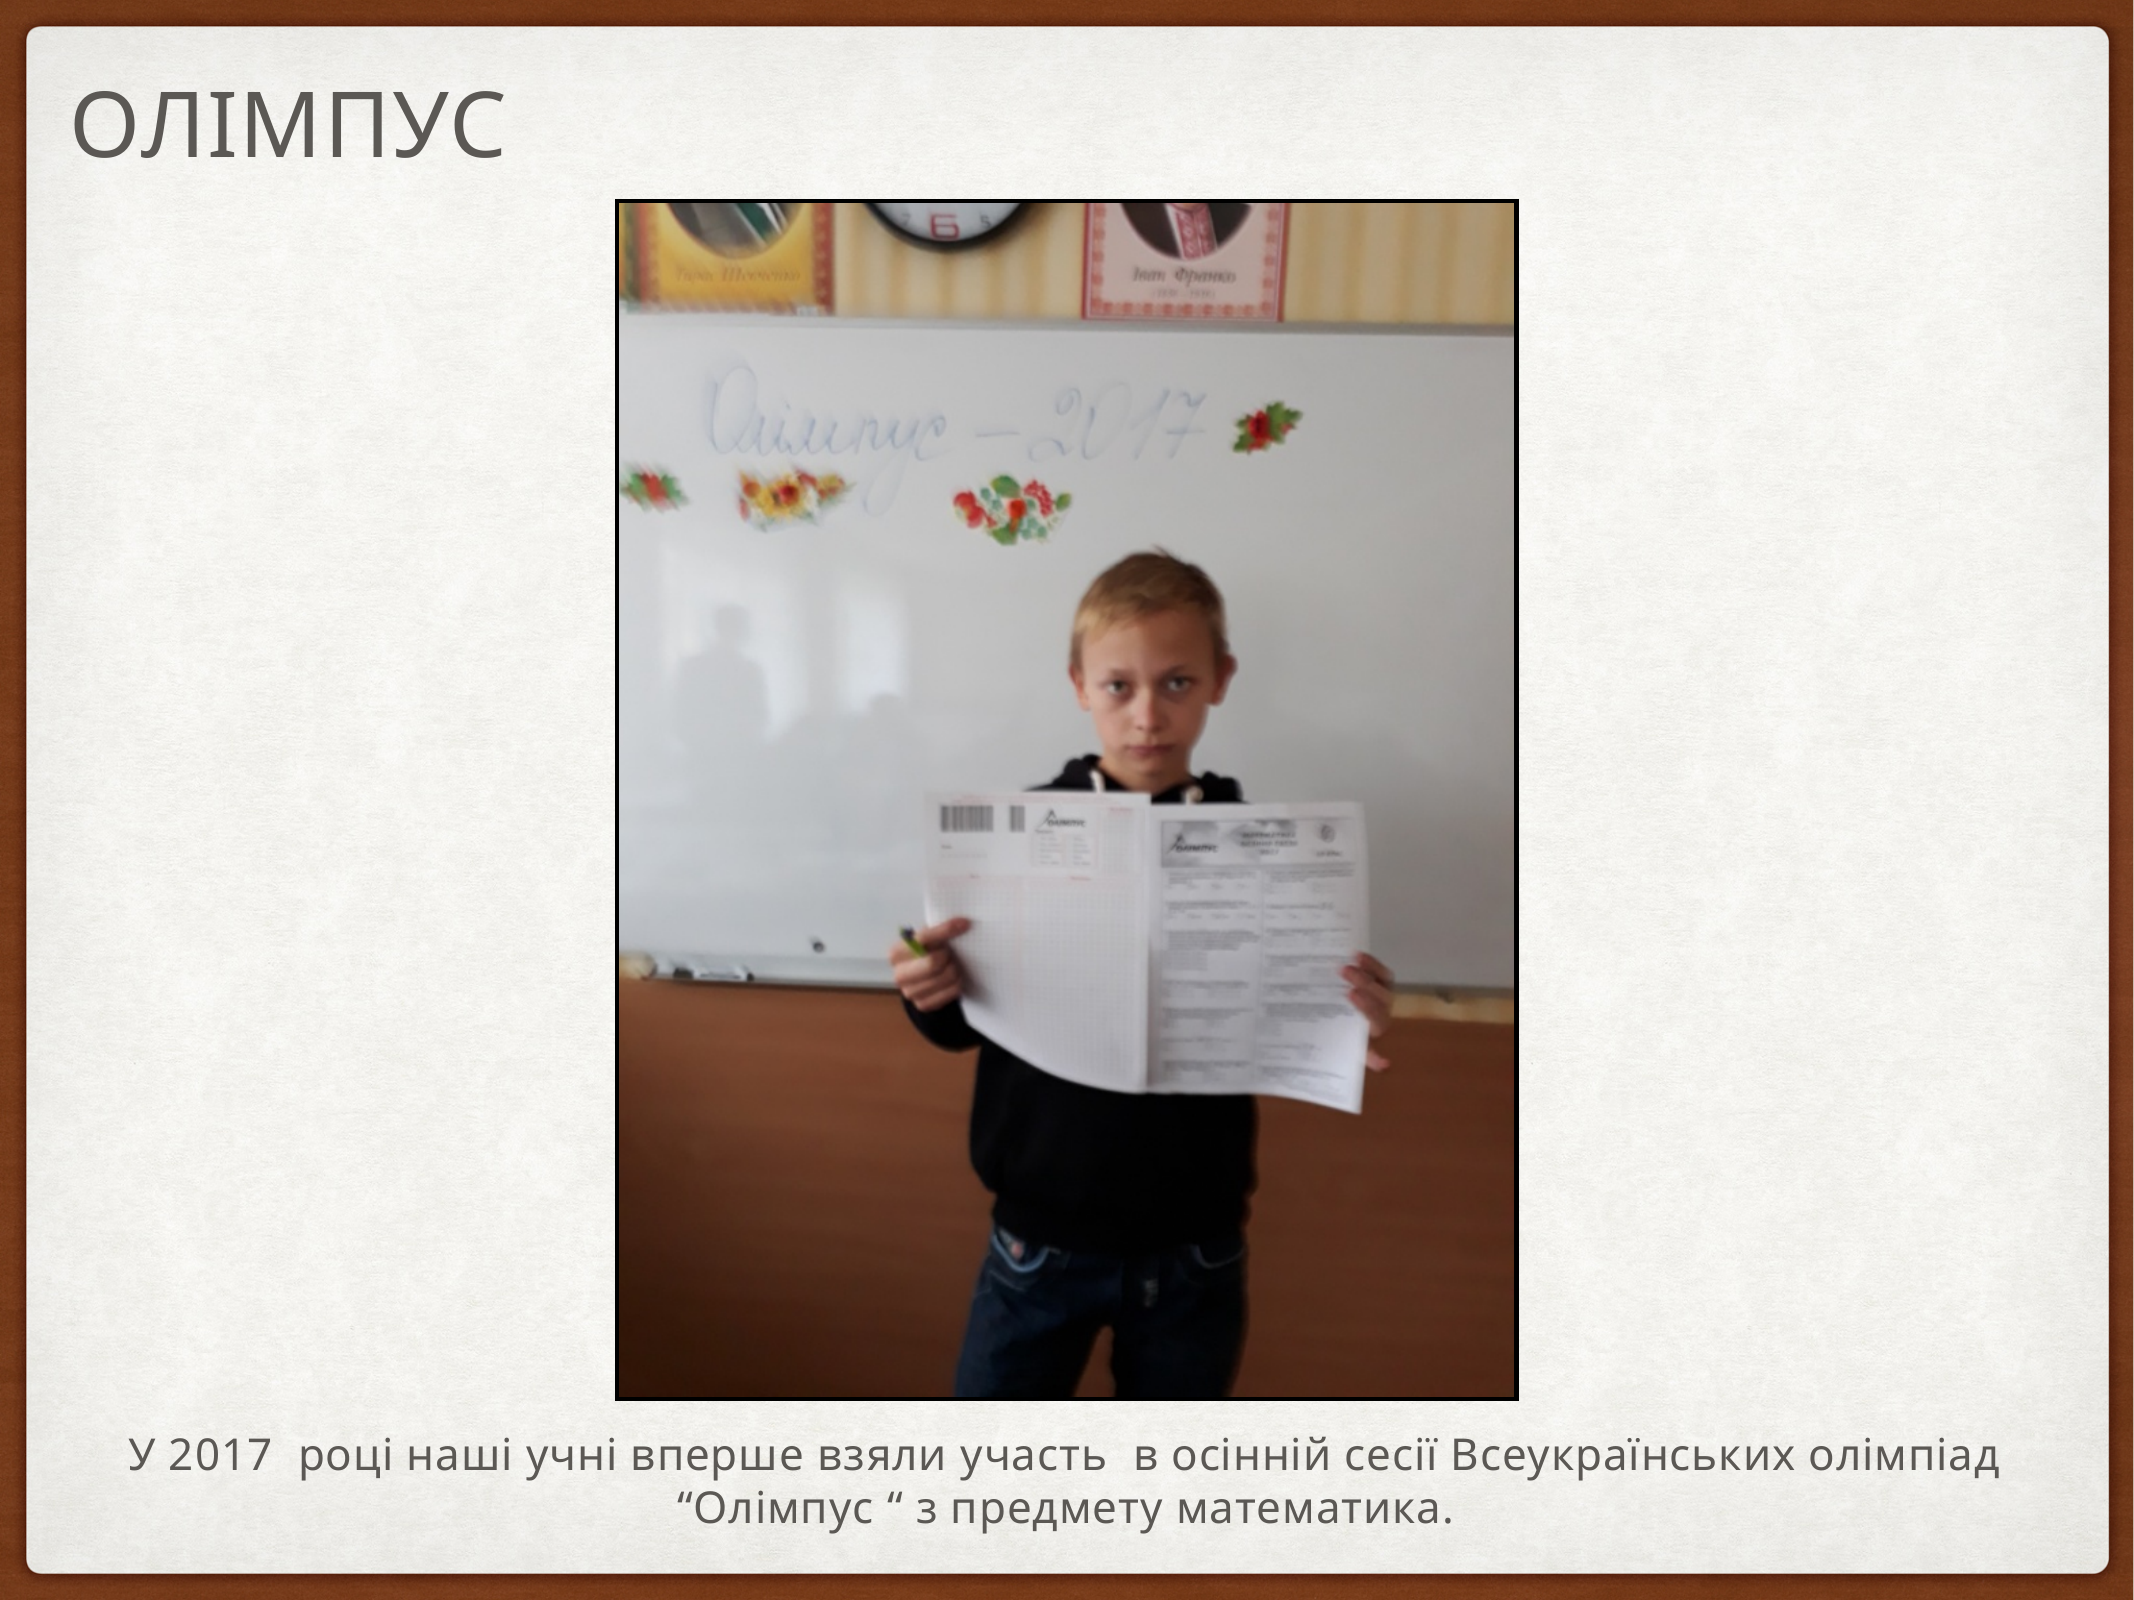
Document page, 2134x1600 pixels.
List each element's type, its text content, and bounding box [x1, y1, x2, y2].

title У 2017 році наші учні вперше взяли участь в осінній сесії Всеукраїнських олімпіад “Олімпус “ з предмету математика. [109, 1417, 2024, 1542]
text_box Олімпус [61, 78, 1975, 202]
picture [0, 0, 2134, 1600]
